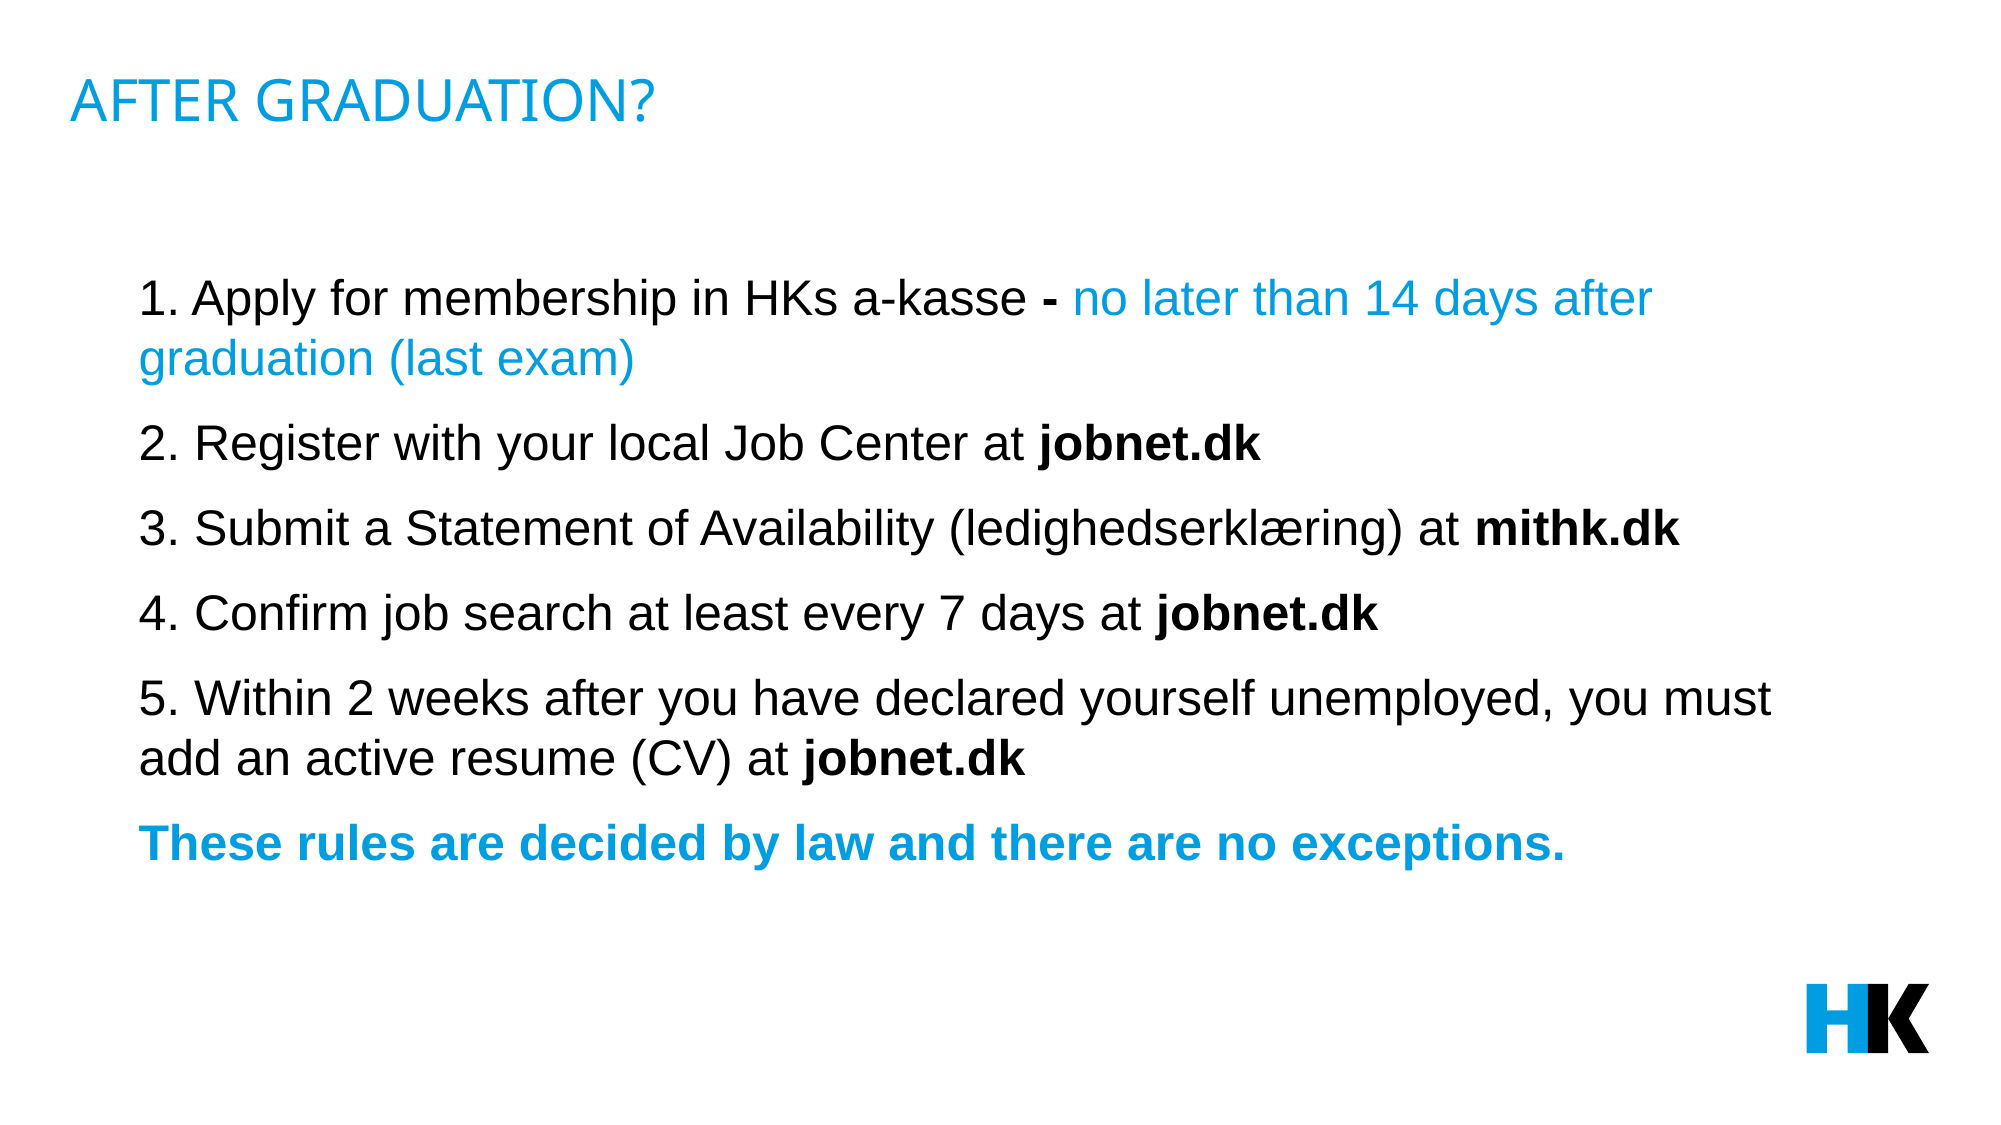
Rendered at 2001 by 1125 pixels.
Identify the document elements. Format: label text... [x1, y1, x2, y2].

list 1. Apply for membership in HKs a-kasse - no later than 14 days after graduation (last exam) 2. Register with your local Job Center at jobnet.dk 3. Submit a Statement of Availability (ledighedserklæring) at mithk.dk 4. Confirm job search at least every 7 days at jobnet.dk 5. Within 2 weeks after you have declared yourself unemployed, you must add an active resume (CV) at jobnet.dk These rules are decided by law and there are no exceptions. [138, 265, 1862, 1125]
title After graduation? [70, 70, 1666, 260]
